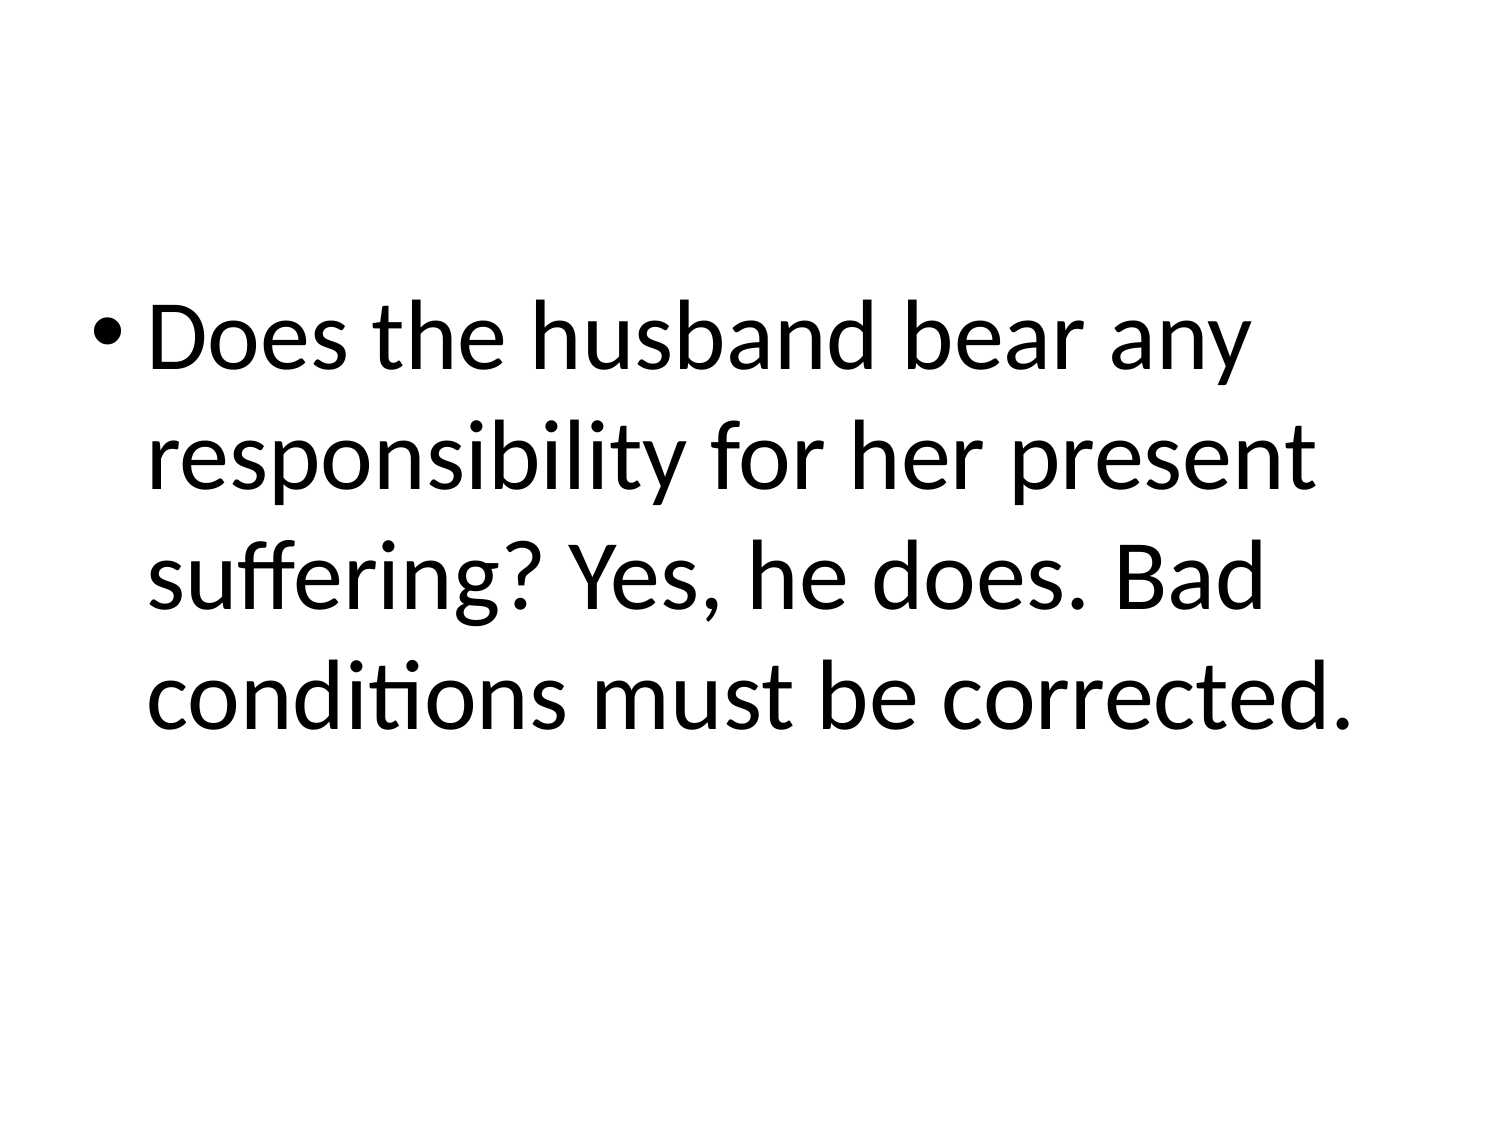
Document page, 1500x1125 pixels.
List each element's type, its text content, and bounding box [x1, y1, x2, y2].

list Does the husband bear any responsibility for her present suffering? Yes, he does. Bad conditions must be corrected. [75, 262, 1425, 1005]
